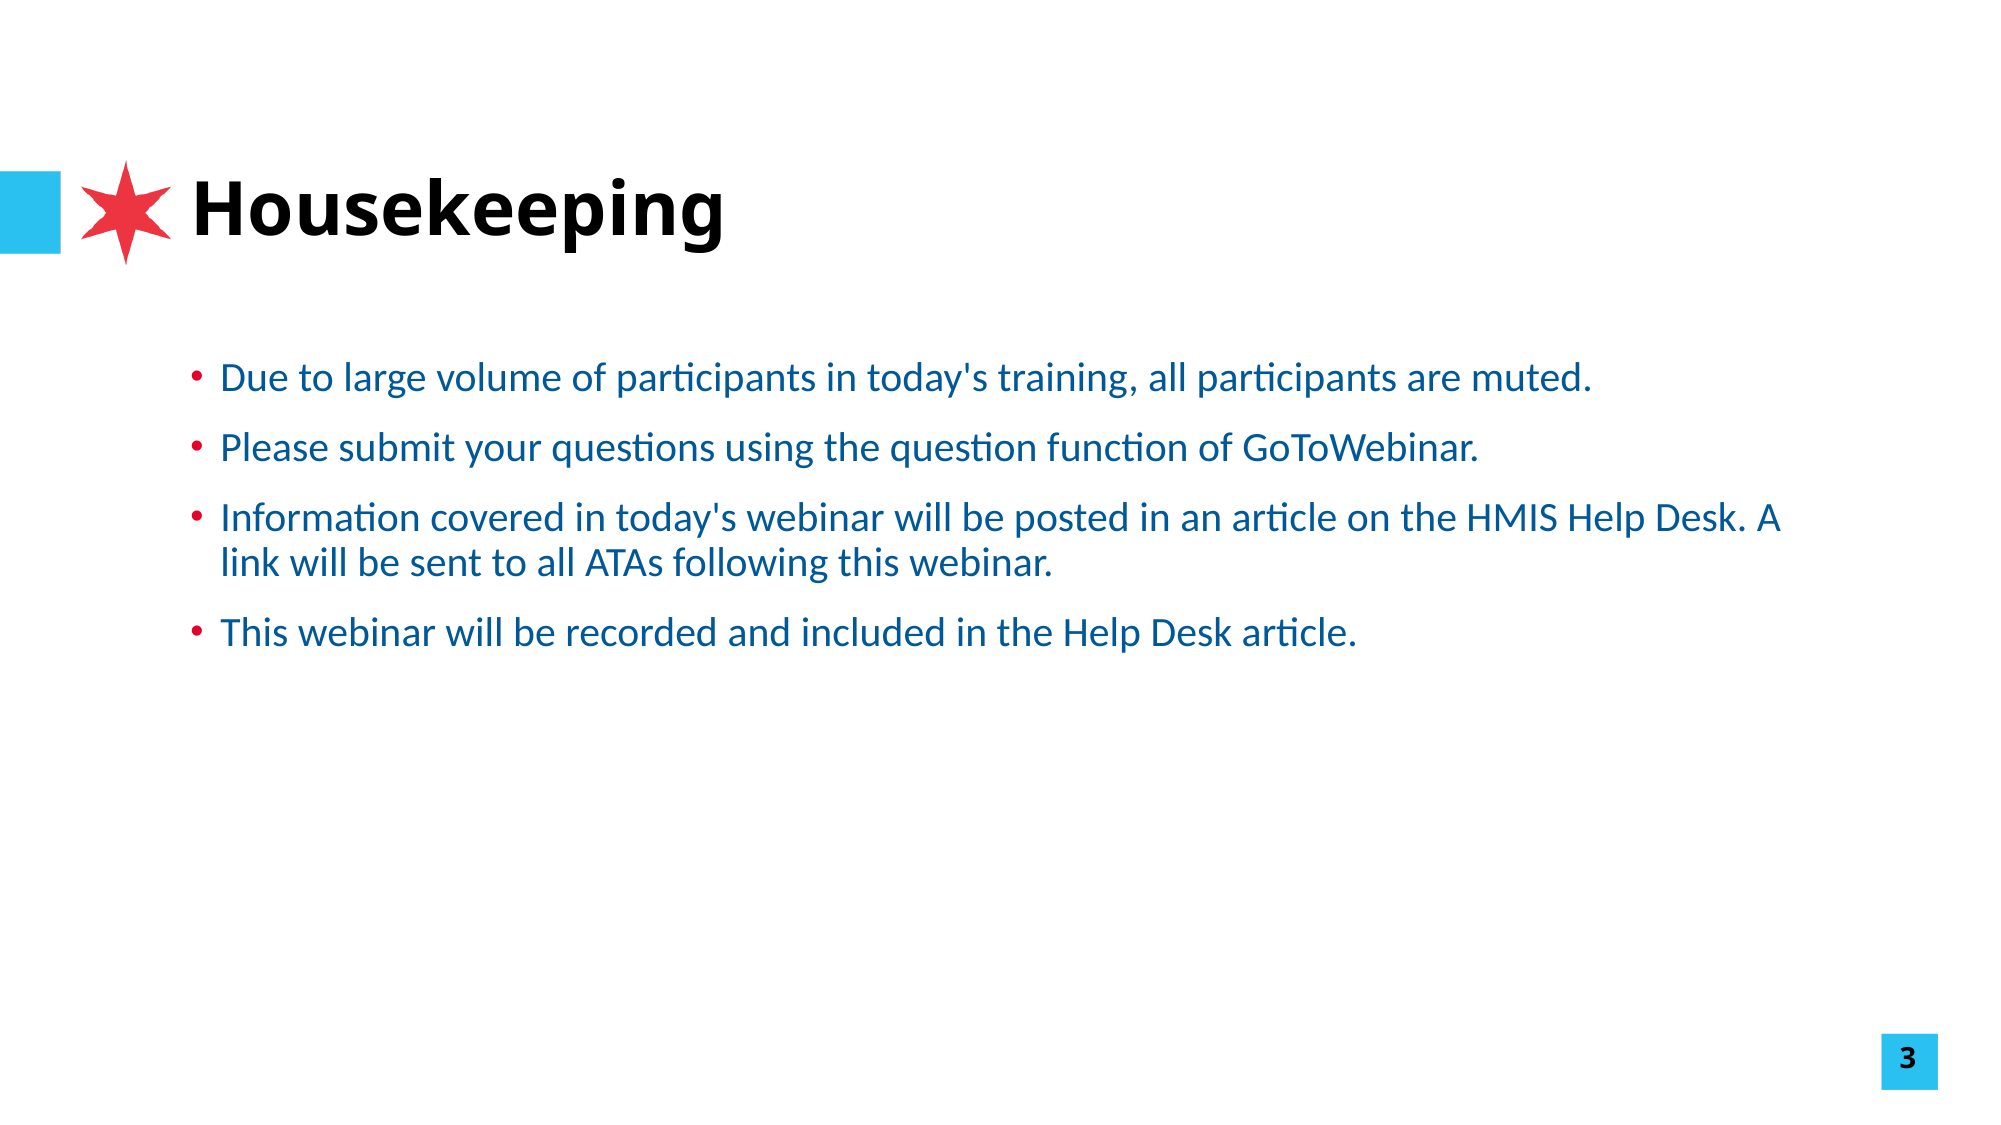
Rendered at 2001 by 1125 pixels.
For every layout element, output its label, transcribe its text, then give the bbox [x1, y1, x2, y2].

slide_number 3 [1855, 1028, 1961, 1089]
title Housekeeping [175, 79, 1826, 344]
list Due to large volume of participants in today's training, all participants are muted. Please submit your questions using the question function of GoToWebinar. Information covered in today's webinar will be posted in an article on the HMIS Help Desk. A link will be sent to all ATAs following this webinar. This webinar will be recorded and included in the Help Desk article. [175, 348, 1826, 1013]
picture [0, 160, 171, 265]
